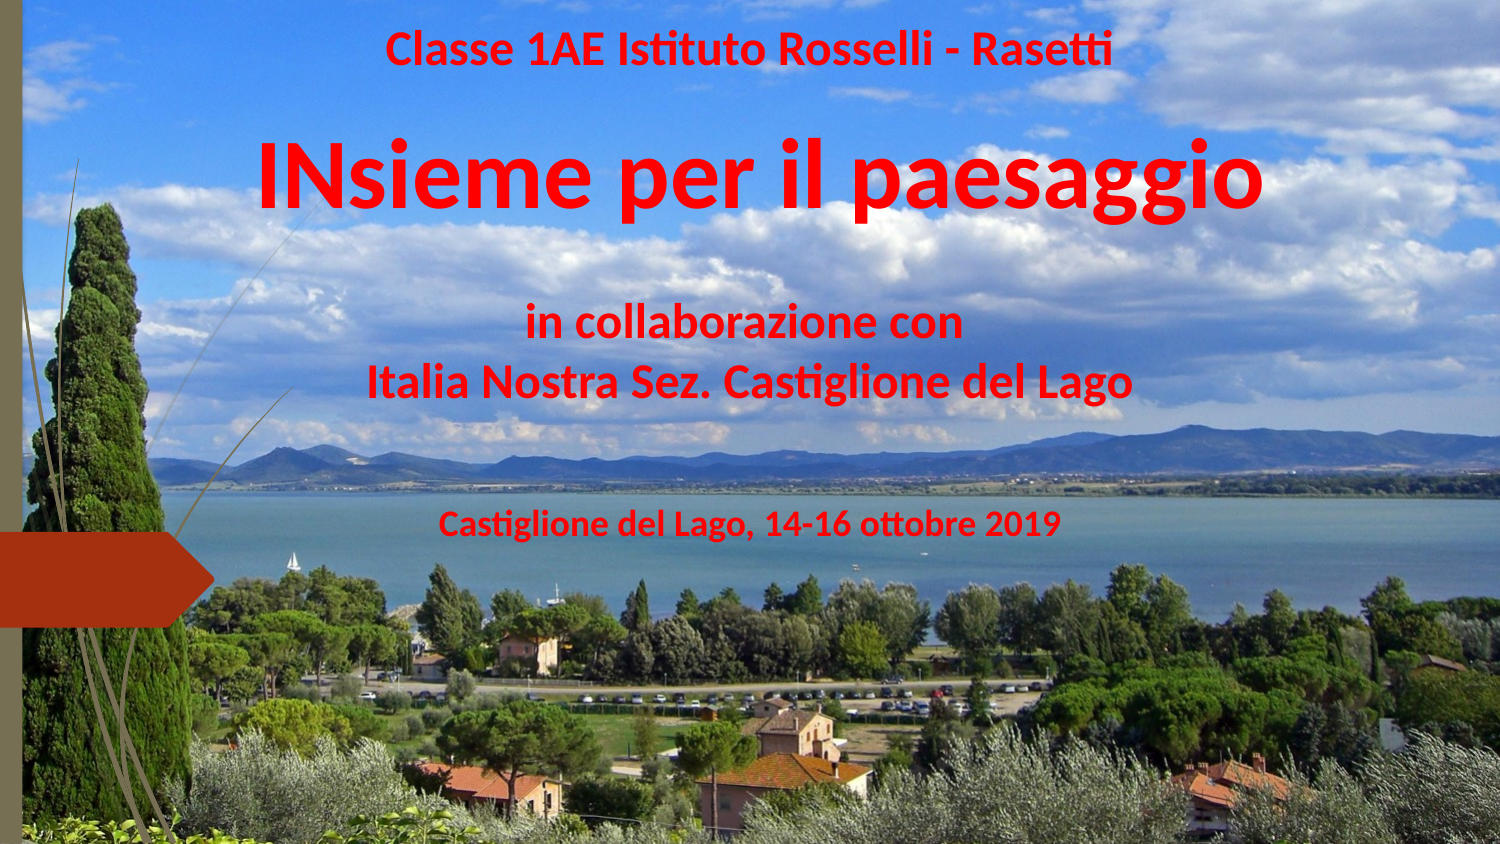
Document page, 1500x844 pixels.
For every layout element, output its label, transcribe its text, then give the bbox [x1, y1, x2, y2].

subtitle Classe 1AE Istituto Rosselli - Rasetti INsieme per il paesaggio in collaborazione con Italia Nostra Sez. Castiglione del Lago Castiglione del Lago, 14-16 ottobre 2019 [0, 0, 1500, 844]
